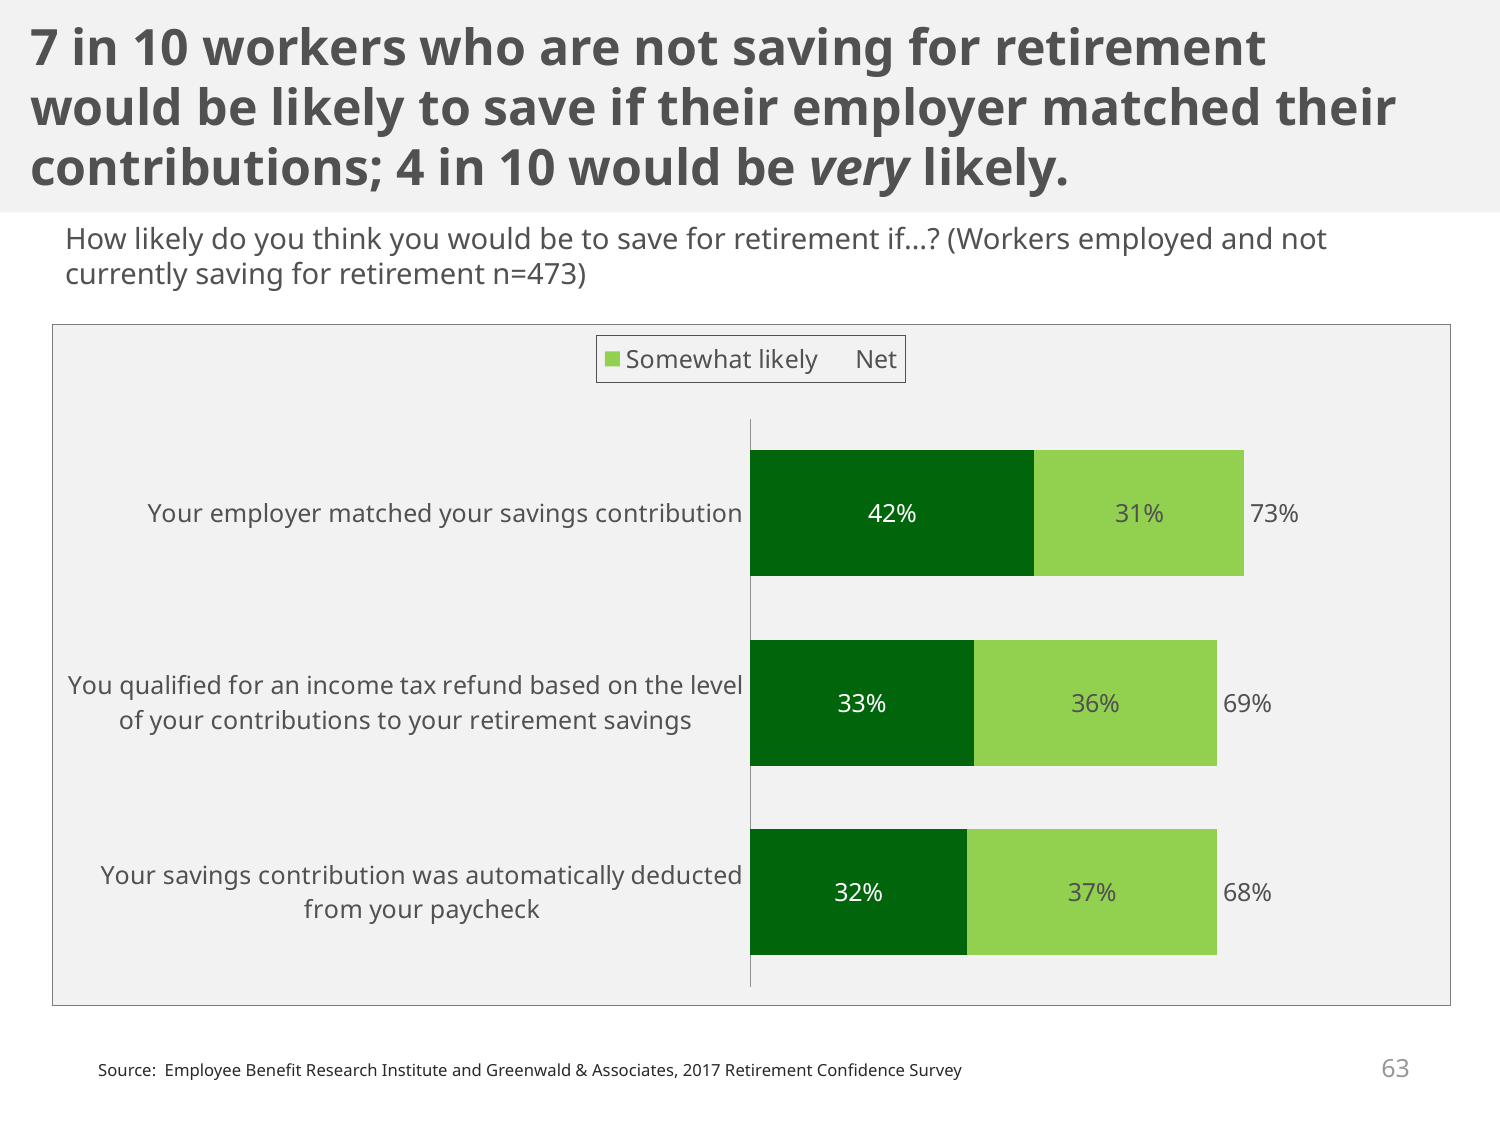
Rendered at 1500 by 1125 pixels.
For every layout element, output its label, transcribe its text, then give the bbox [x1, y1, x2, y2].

slide_number 63 [1074, 1040, 1425, 1100]
chart [51, 324, 1451, 1006]
text_box 7 in 10 workers who are not saving for retirement would be likely to save if their employer matched their contributions; 4 in 10 would be very likely. [14, 29, 1440, 180]
list How likely do you think you would be to save for retirement if…? (Workers employed and not currently saving for retirement n=473) [50, 212, 1450, 324]
text_box Source: Employee Benefit Research Institute and Greenwald & Associates, 2017 Retirement Confidence Survey [83, 1052, 979, 1087]
